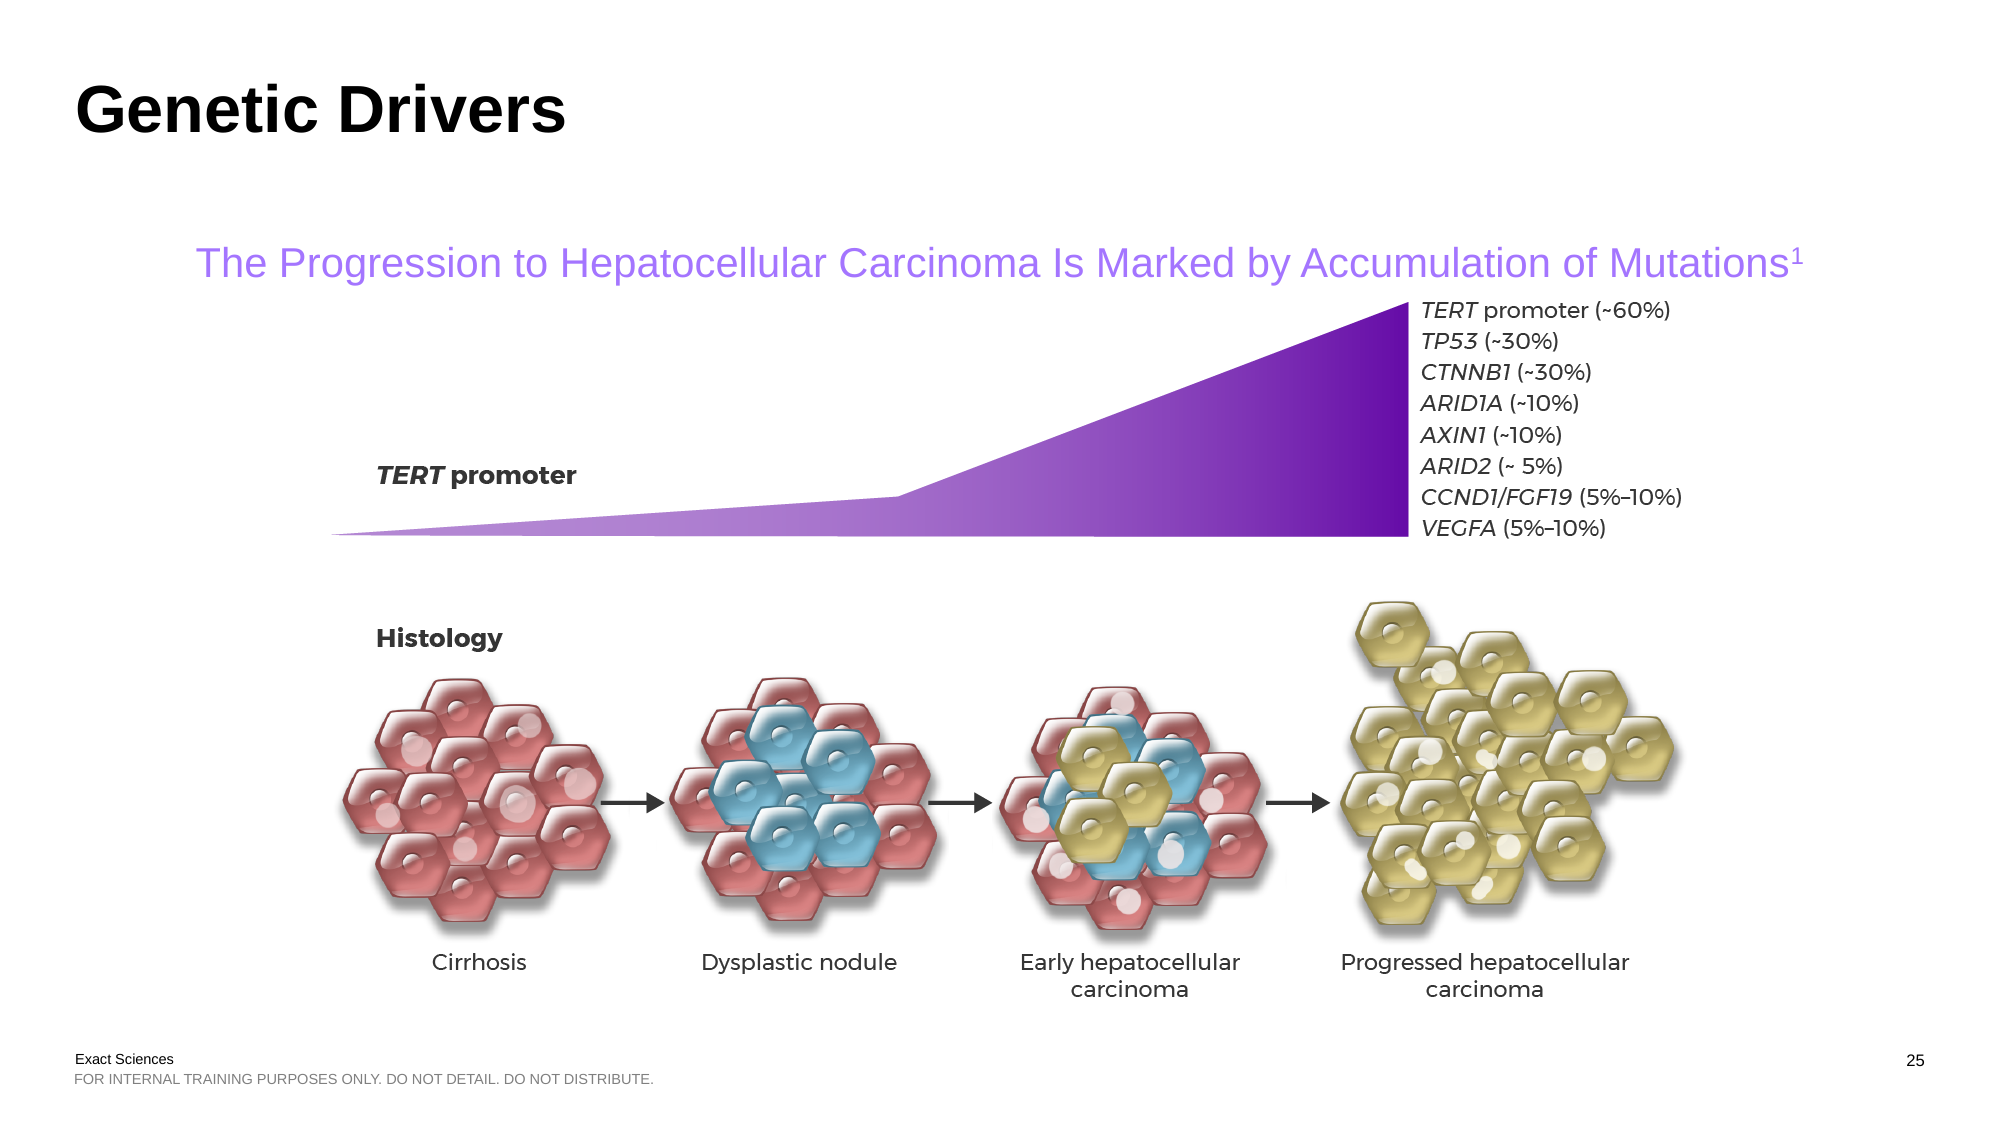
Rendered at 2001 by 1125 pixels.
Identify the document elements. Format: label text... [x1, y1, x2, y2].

slide_number 25 [1475, 1050, 1925, 1110]
title Genetic Drivers [75, 75, 1925, 223]
list The Progression to Hepatocellular Carcinoma Is Marked by Accumulation of Mutations1 [75, 239, 1925, 299]
picture [310, 298, 1690, 1035]
